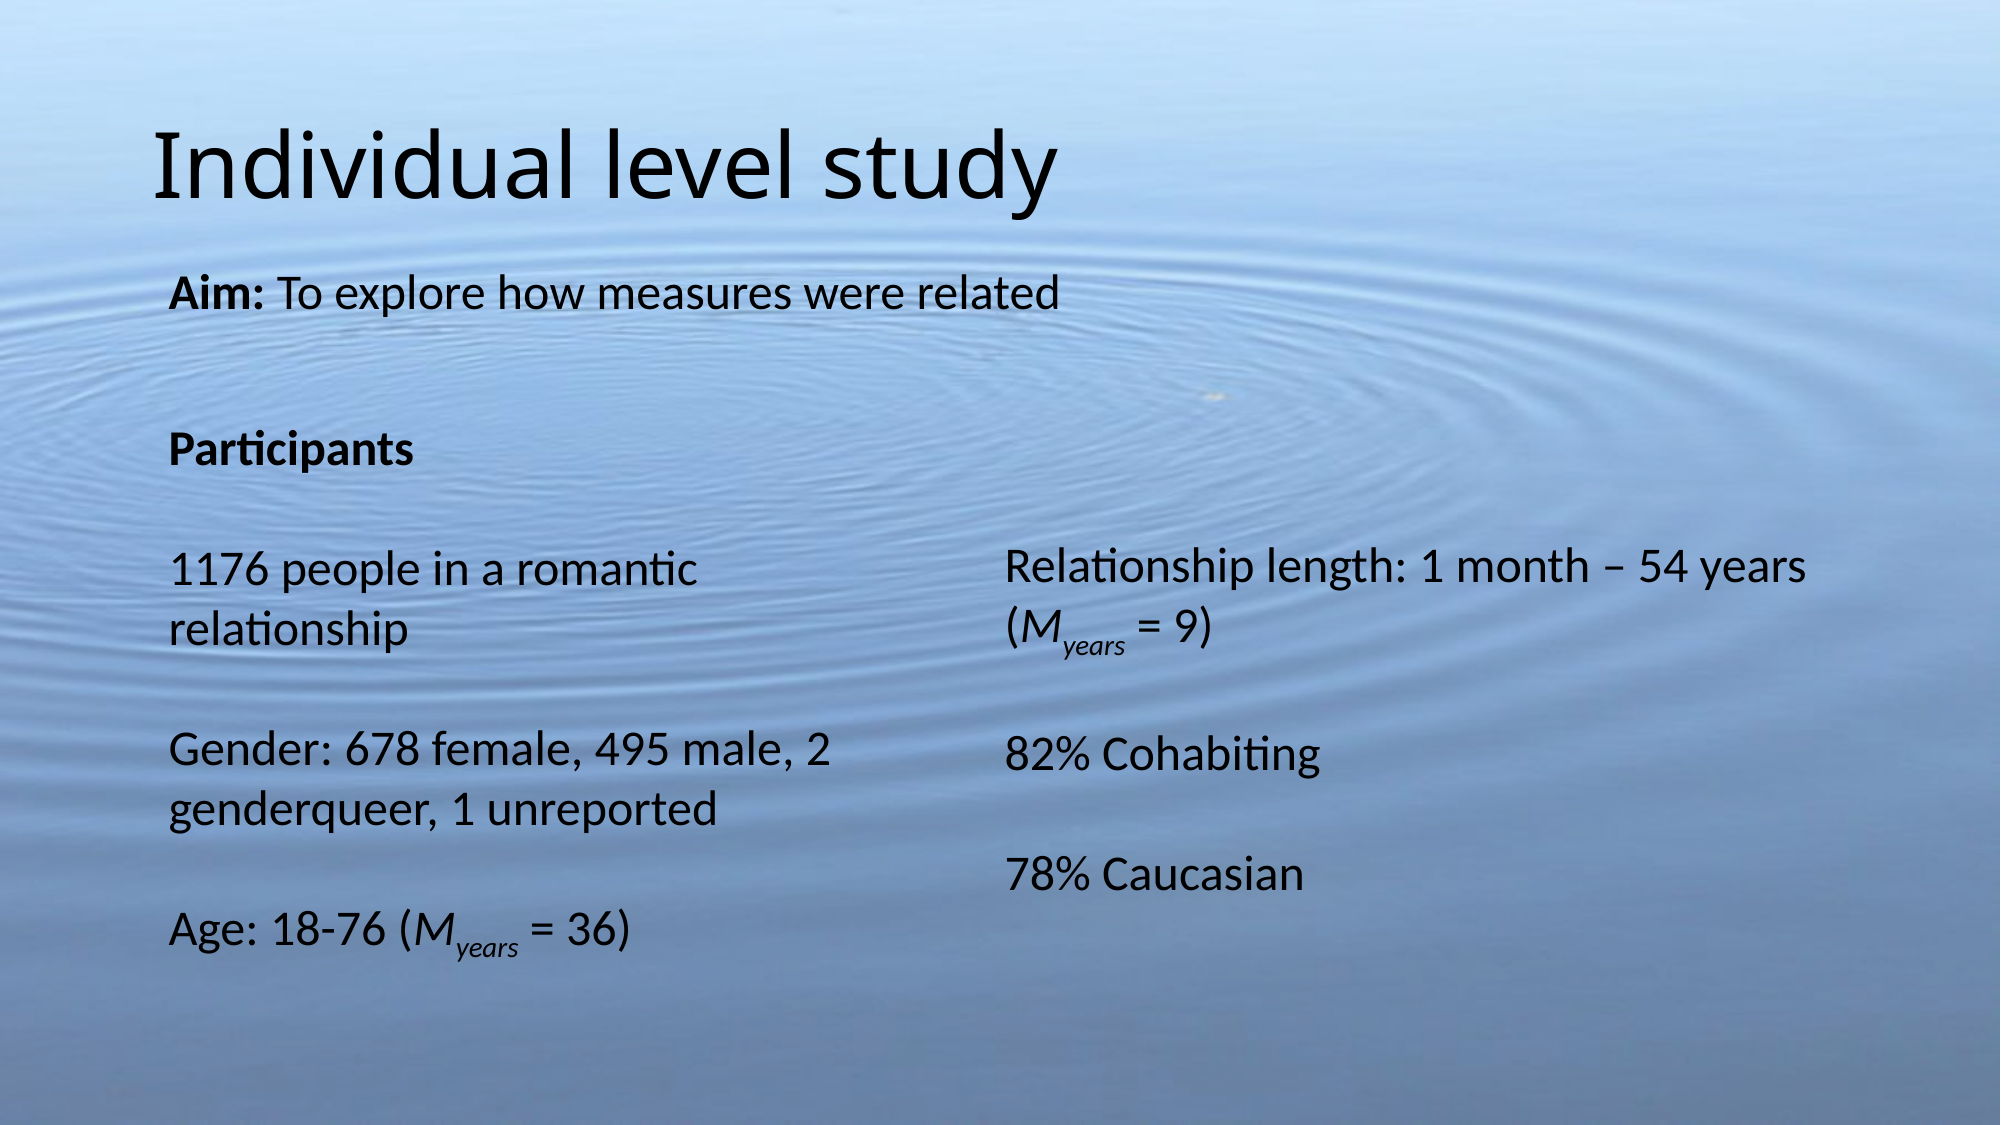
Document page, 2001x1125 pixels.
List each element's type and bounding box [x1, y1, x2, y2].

list [0, 0, 2000, 1125]
